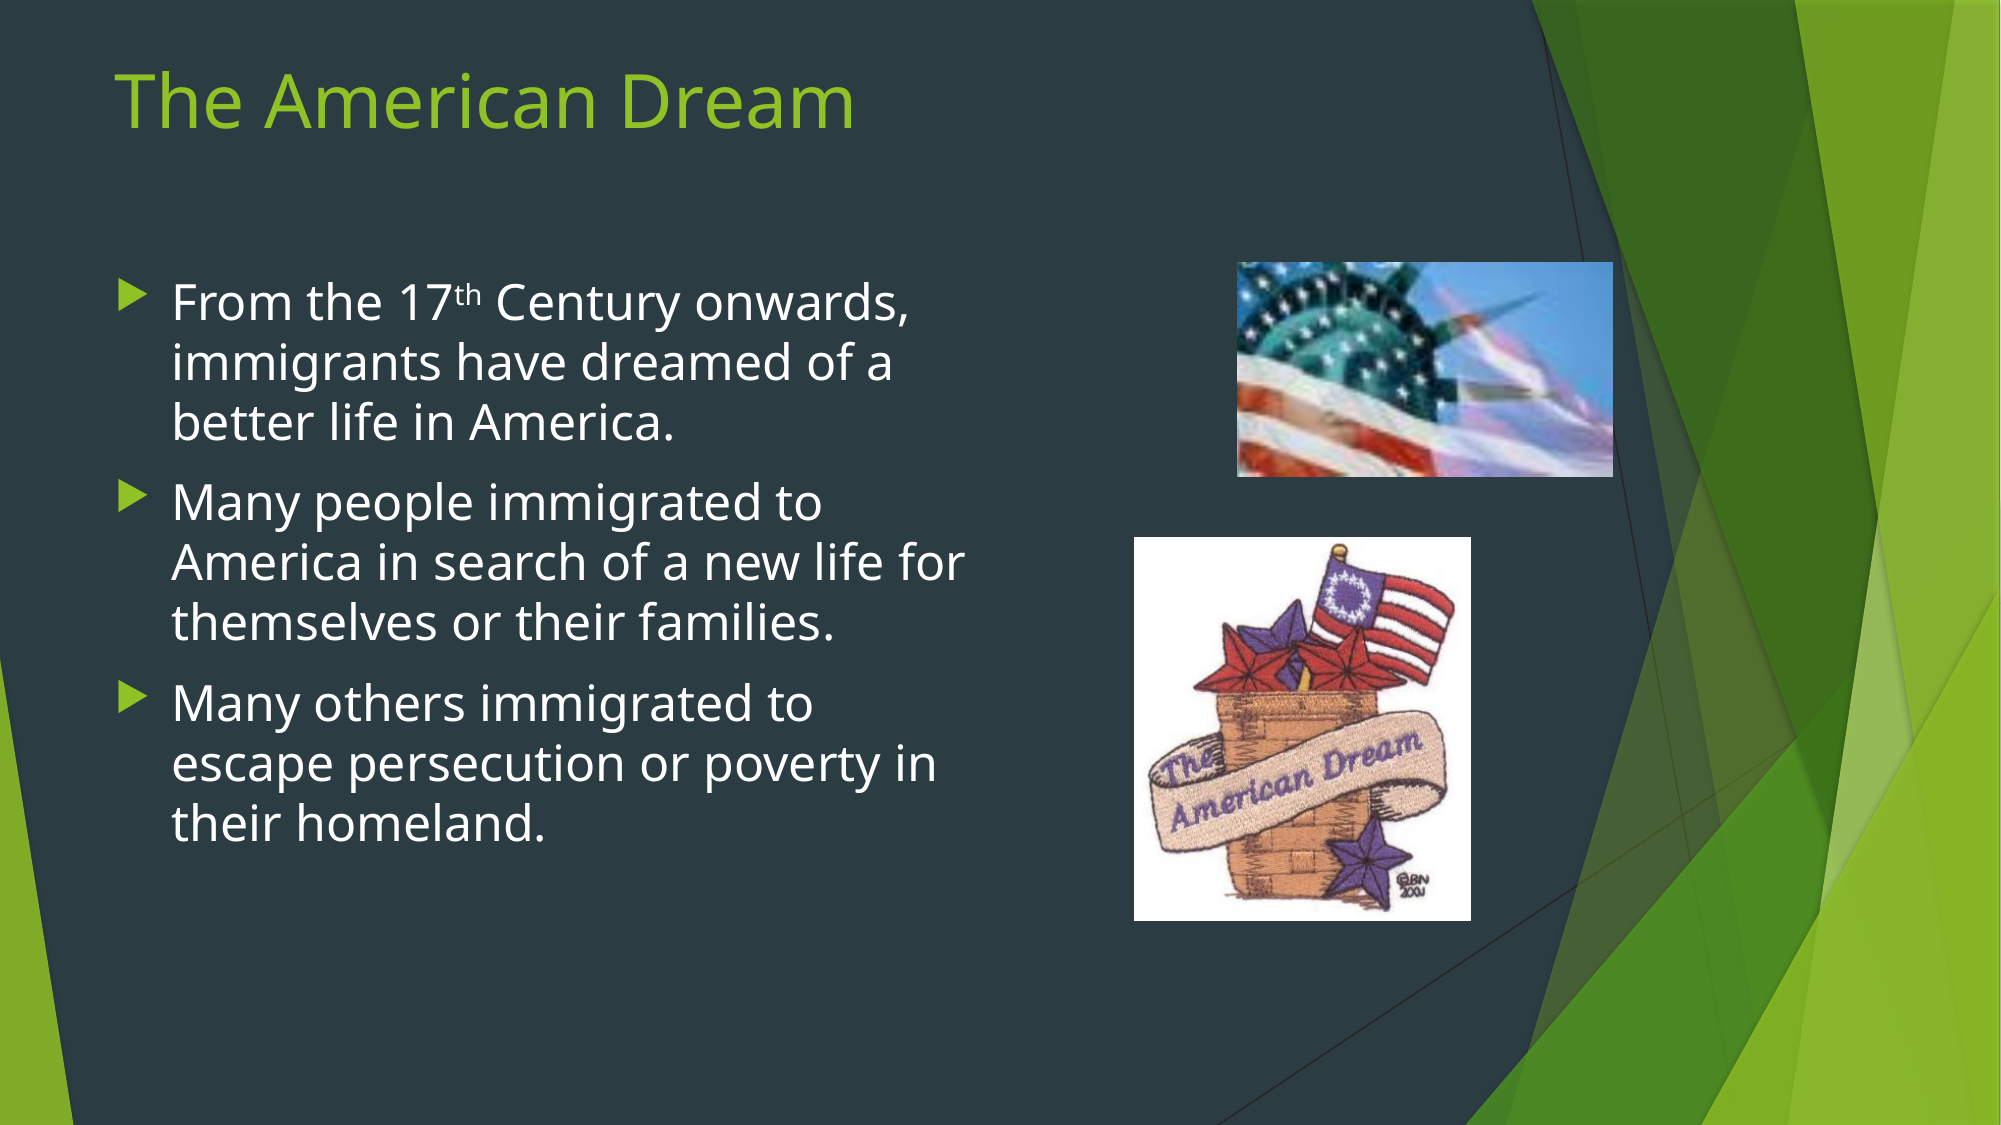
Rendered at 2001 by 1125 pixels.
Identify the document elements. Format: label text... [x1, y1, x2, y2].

list From the 17th Century onwards, immigrants have dreamed of a better life in America. Many people immigrated to America in search of a new life for themselves or their families. Many others immigrated to escape persecution or poverty in their homeland. [99, 262, 984, 1006]
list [1133, 536, 1472, 921]
title The American Dream [99, 45, 1900, 233]
picture [1236, 261, 1613, 478]
